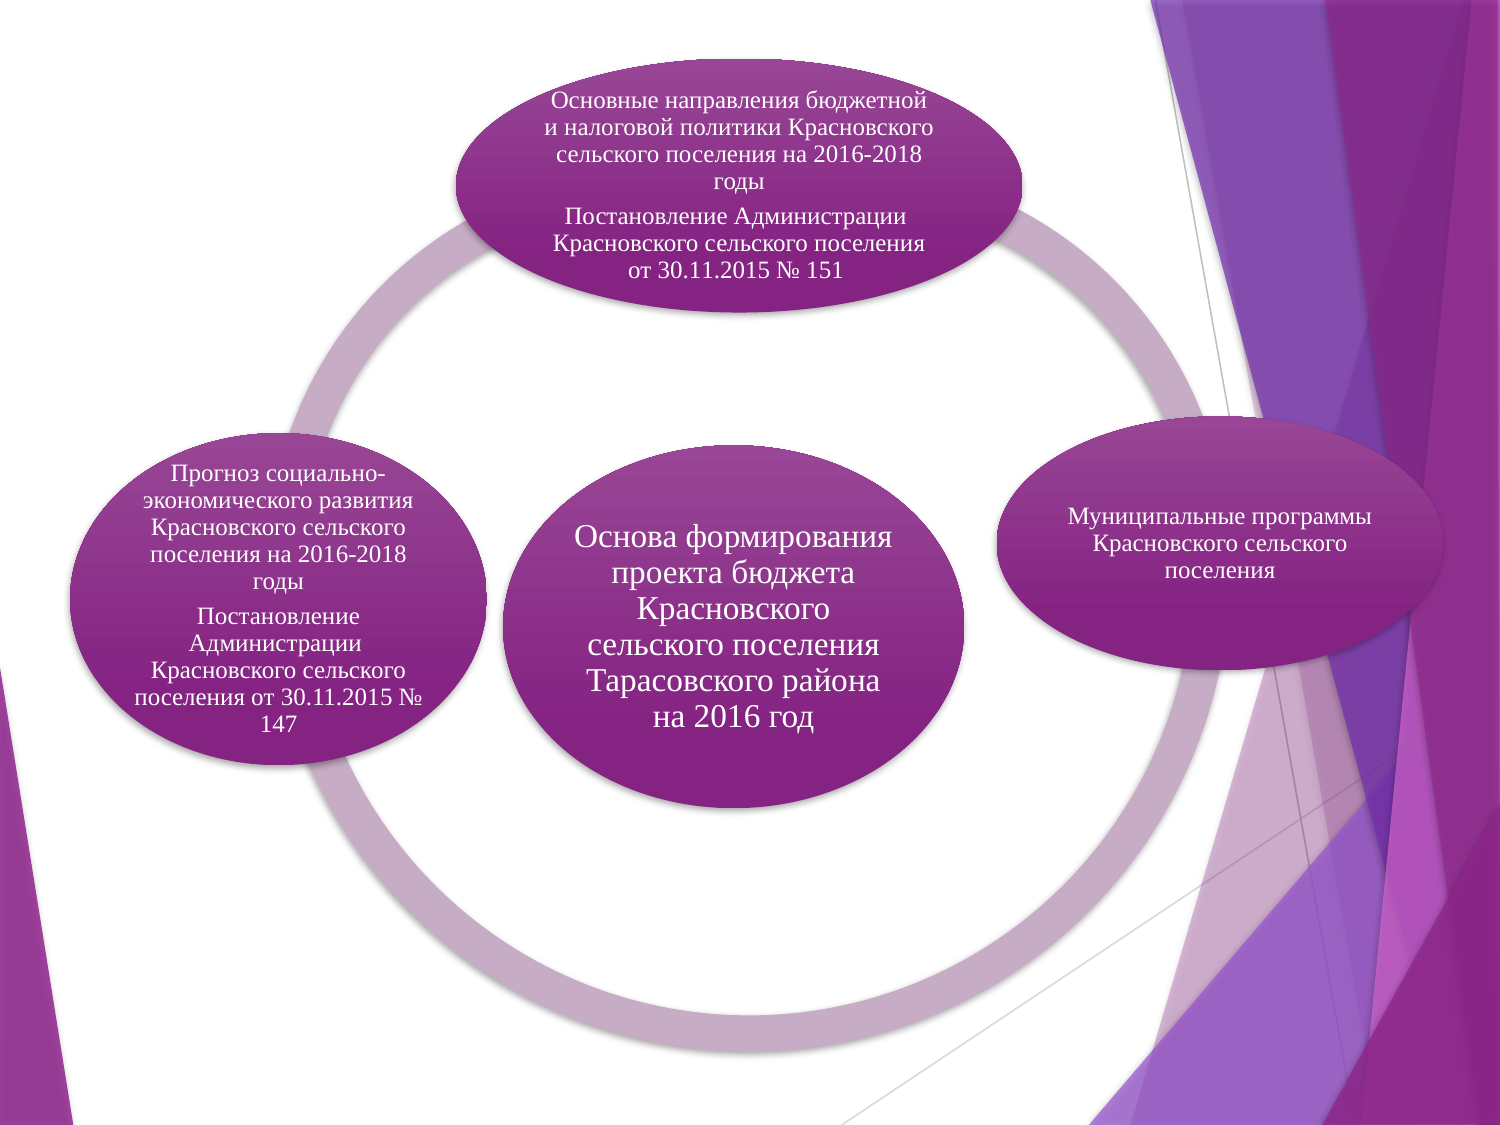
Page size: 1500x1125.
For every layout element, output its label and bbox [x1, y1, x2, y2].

text_box [69, 46, 1444, 1006]
